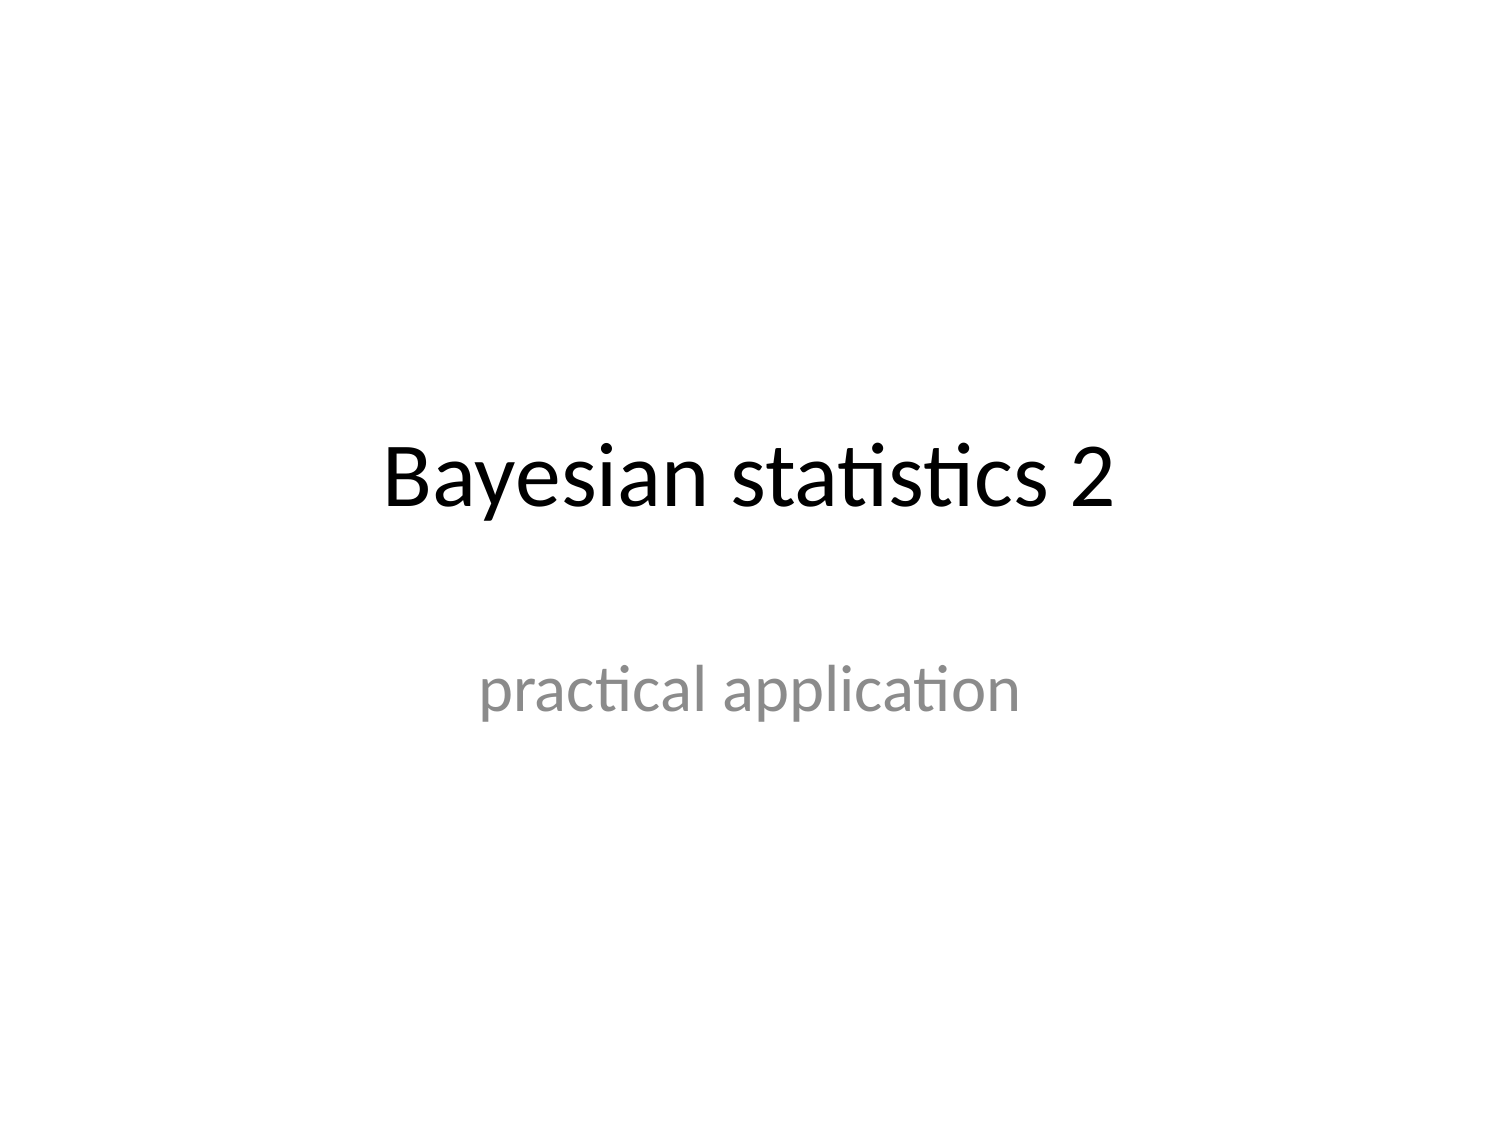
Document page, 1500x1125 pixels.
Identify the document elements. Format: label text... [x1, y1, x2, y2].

title Bayesian statistics 2 [112, 349, 1388, 591]
subtitle practical application [225, 637, 1275, 925]
